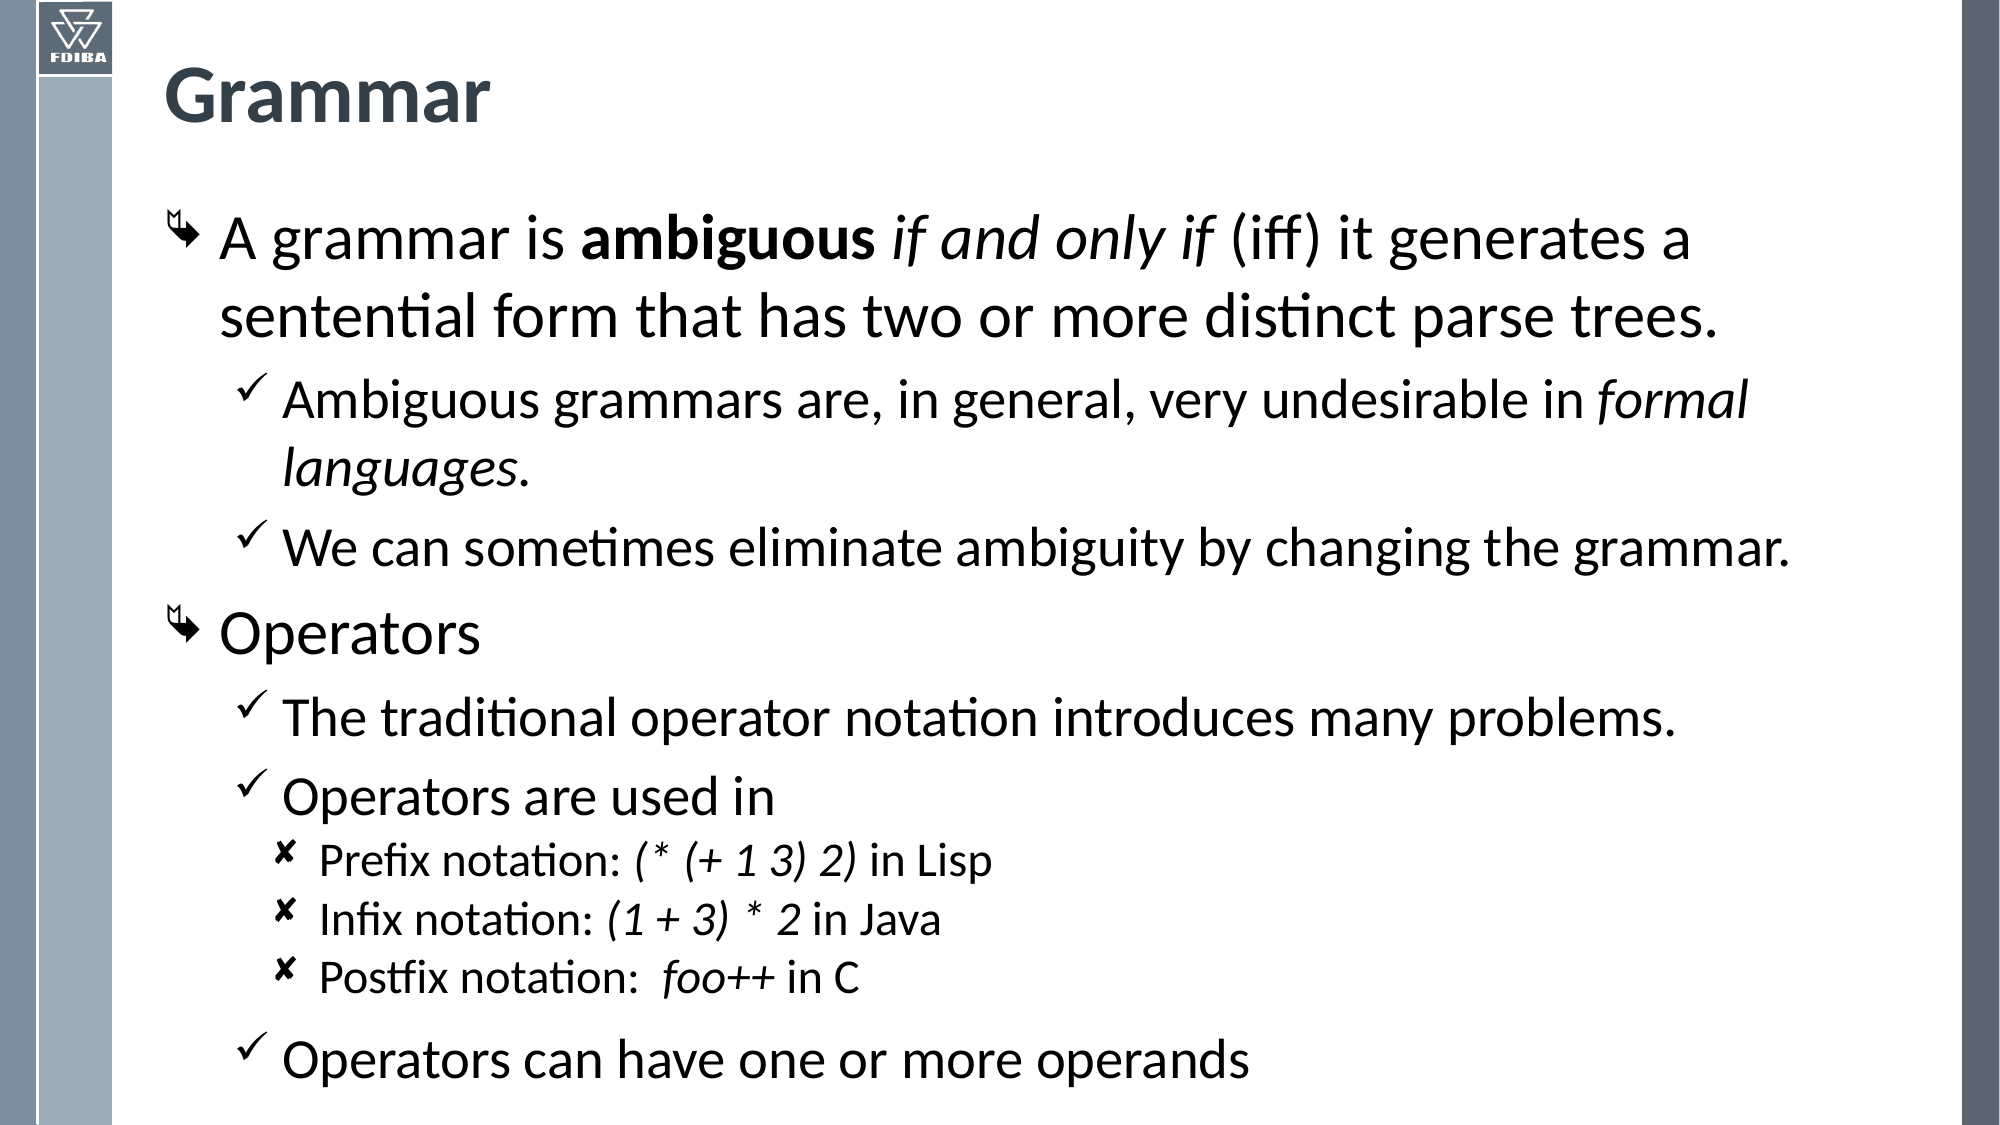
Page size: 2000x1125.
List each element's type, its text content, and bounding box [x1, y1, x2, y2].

picture [39, 7, 110, 67]
list A grammar is ambiguous if and only if (iff) it generates a sentential form that has two or more distinct parse trees. Ambiguous grammars are, in general, very undesirable in formal languages. We can sometimes eliminate ambiguity by changing the grammar. Operators The traditional operator notation introduces many problems. Operators are used in Prefix notation: (* (+ 1 3) 2) in Lisp Infix notation: (1 + 3) * 2 in Java Postfix notation: foo++ in C Operators can have one or more operands [149, 187, 1938, 1100]
title Grammar [149, 29, 1938, 149]
